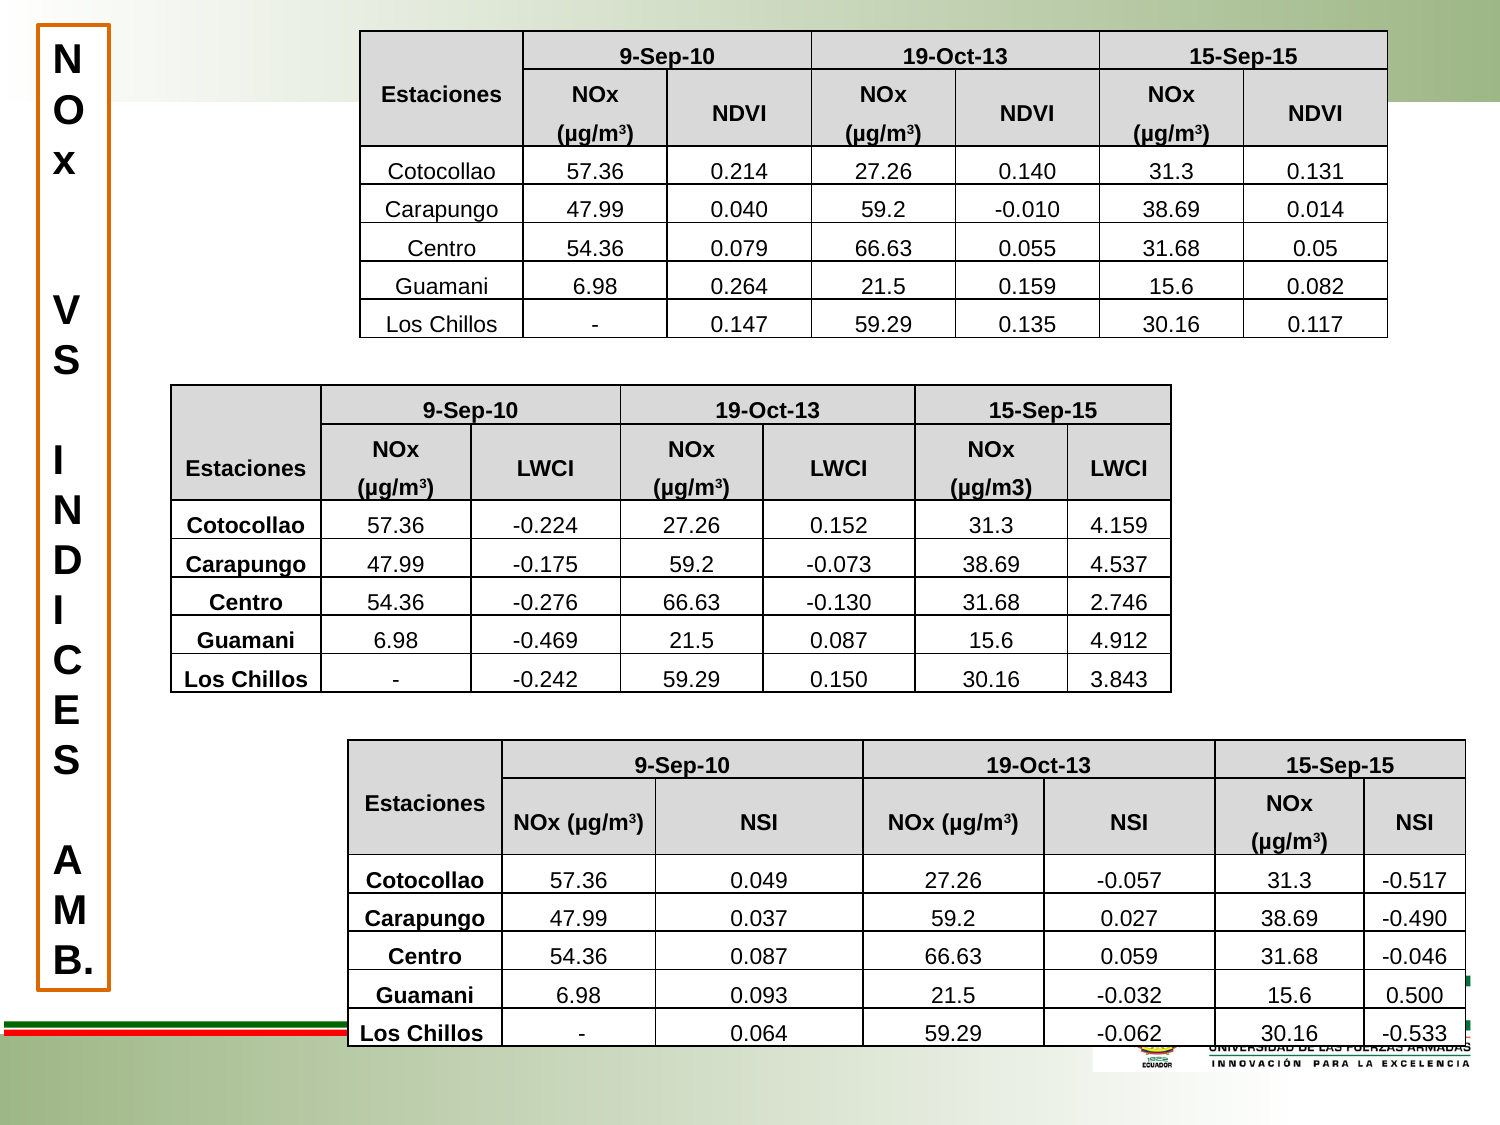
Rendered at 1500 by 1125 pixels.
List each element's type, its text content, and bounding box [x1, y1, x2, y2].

table_cell NDVI [956, 70, 1099, 145]
table_cell 0.131 [1244, 147, 1387, 183]
table_cell Cotocollao [349, 855, 501, 892]
table_cell 6.98 [322, 616, 470, 653]
table_cell NOx (µg/m3) [322, 425, 470, 499]
table_cell 59.29 [621, 654, 762, 691]
table_cell 0.150 [764, 654, 914, 691]
table_cell 66.63 [812, 223, 955, 260]
table_cell 15.6 [1216, 970, 1363, 1007]
table_cell 27.26 [621, 501, 762, 538]
table_cell Guamani [172, 616, 320, 653]
table_cell Centro [172, 578, 320, 614]
table_cell Centro [349, 932, 501, 969]
table_cell Carapungo [349, 894, 501, 930]
table_cell 30.16 [1216, 1009, 1363, 1045]
table_cell Centro [361, 223, 522, 260]
table_cell 27.26 [812, 147, 955, 183]
table_cell 31.3 [916, 501, 1067, 538]
table_cell 0.093 [656, 970, 862, 1007]
table_header 19-Oct-13 [621, 386, 914, 423]
table_cell -0.224 [472, 501, 620, 538]
table_cell 0.082 [1244, 262, 1387, 298]
table_cell 31.68 [1216, 932, 1363, 969]
table_cell - [524, 300, 666, 337]
table_cell 27.26 [864, 855, 1043, 892]
table_cell 0.159 [956, 262, 1099, 298]
table_cell 38.69 [1100, 185, 1243, 222]
table_header 15-Sep-15 [916, 386, 1170, 423]
table_cell NOx (µg/m3) [916, 425, 1067, 499]
table_cell 57.36 [503, 855, 655, 892]
table_cell 59.29 [864, 1009, 1043, 1045]
table_header Estaciones [172, 386, 320, 499]
table_cell 31.3 [1216, 855, 1363, 892]
table_cell Carapungo [172, 539, 320, 576]
table_cell 57.36 [524, 147, 666, 183]
table_cell 0.214 [668, 147, 811, 183]
table_cell 6.98 [503, 970, 655, 1007]
table_cell Guamani [361, 262, 522, 298]
table_cell -0.010 [956, 185, 1099, 222]
table_cell 0.500 [1365, 970, 1465, 1007]
table_cell -0.032 [1045, 970, 1214, 1007]
table_cell NSI [1045, 779, 1214, 854]
table_header 19-Oct-13 [864, 741, 1214, 777]
table_cell 0.135 [956, 300, 1099, 337]
table_cell NDVI [1244, 70, 1387, 145]
table_cell Los Chillos [361, 300, 522, 337]
table_cell 4.912 [1068, 616, 1170, 653]
table_cell 0.087 [764, 616, 914, 653]
text_box N O x V S I N D I C E S A M B. [36, 23, 111, 992]
table_cell NOx (µg/m3) [812, 70, 955, 145]
picture [1092, 968, 1495, 1072]
table_cell 54.36 [322, 578, 470, 614]
table_cell Guamani [349, 970, 501, 1007]
table_cell Los Chillos [349, 1009, 501, 1045]
table_cell -0.057 [1045, 855, 1214, 892]
table_cell 0.014 [1244, 185, 1387, 222]
table_cell 31.68 [916, 578, 1067, 614]
table_cell 21.5 [812, 262, 955, 298]
table_cell 38.69 [1216, 894, 1363, 930]
table_cell -0.517 [1365, 855, 1465, 892]
table_cell 0.079 [668, 223, 811, 260]
table_cell 59.29 [812, 300, 955, 337]
table_cell 21.5 [621, 616, 762, 653]
table_cell -0.062 [1045, 1009, 1214, 1045]
table_cell 0.140 [956, 147, 1099, 183]
table_cell NDVI [668, 70, 811, 145]
table_cell - [503, 1009, 655, 1045]
table_cell 6.98 [524, 262, 666, 298]
table_header 15-Sep-15 [1216, 741, 1465, 777]
table_cell 0.152 [764, 501, 914, 538]
table_cell 4.159 [1068, 501, 1170, 538]
table_cell 59.2 [621, 539, 762, 576]
table_cell 47.99 [322, 539, 470, 576]
table_cell -0.046 [1365, 932, 1465, 969]
table_cell 0.064 [656, 1009, 862, 1045]
table_cell 59.2 [864, 894, 1043, 930]
table_cell 0.147 [668, 300, 811, 337]
table_cell 0.049 [656, 855, 862, 892]
table_cell Carapungo [361, 185, 522, 222]
table_header 19-Oct-13 [812, 32, 1099, 68]
table_cell 15.6 [1100, 262, 1243, 298]
table_cell 30.16 [1100, 300, 1243, 337]
table_cell -0.242 [472, 654, 620, 691]
table_cell 15.6 [916, 616, 1067, 653]
table_cell 57.36 [322, 501, 470, 538]
table_cell -0.533 [1365, 1009, 1465, 1045]
table_cell 0.087 [656, 932, 862, 969]
table_cell Cotocollao [361, 147, 522, 183]
table_cell LWCI [472, 425, 620, 499]
table_cell 38.69 [916, 539, 1067, 576]
table_cell NOx (µg/m3) [1100, 70, 1243, 145]
table_cell 0.117 [1244, 300, 1387, 337]
table_cell -0.469 [472, 616, 620, 653]
table_cell 3.843 [1068, 654, 1170, 691]
table_header 9-Sep-10 [503, 741, 862, 777]
table_cell 0.055 [956, 223, 1099, 260]
table_cell 59.2 [812, 185, 955, 222]
table_cell Los Chillos [172, 654, 320, 691]
table_cell 0.040 [668, 185, 811, 222]
table_cell 21.5 [864, 970, 1043, 1007]
table_cell 0.05 [1244, 223, 1387, 260]
table_cell 47.99 [524, 185, 666, 222]
table_cell Cotocollao [172, 501, 320, 538]
table_cell NOx (µg/m3) [864, 779, 1043, 854]
table_cell -0.175 [472, 539, 620, 576]
table_header 9-Sep-10 [322, 386, 620, 423]
table_header 15-Sep-15 [1100, 32, 1387, 68]
table_cell NOx (µg/m3) [621, 425, 762, 499]
table_cell 31.68 [1100, 223, 1243, 260]
table_cell 0.027 [1045, 894, 1214, 930]
table_cell -0.073 [764, 539, 914, 576]
table_cell 0.059 [1045, 932, 1214, 969]
table_cell LWCI [764, 425, 914, 499]
table_cell 54.36 [503, 932, 655, 969]
table_cell NSI [656, 779, 862, 854]
table_cell 47.99 [503, 894, 655, 930]
table_cell -0.130 [764, 578, 914, 614]
table_cell 4.537 [1068, 539, 1170, 576]
table_header Estaciones [349, 741, 501, 854]
table_header 9-Sep-10 [524, 32, 811, 68]
table_cell 66.63 [621, 578, 762, 614]
table_cell 0.037 [656, 894, 862, 930]
table_cell -0.276 [472, 578, 620, 614]
table_cell 54.36 [524, 223, 666, 260]
table_cell NOx (µg/m3) [1216, 779, 1363, 854]
table_cell 66.63 [864, 932, 1043, 969]
table_cell 31.3 [1100, 147, 1243, 183]
table_cell 0.264 [668, 262, 811, 298]
table_cell LWCI [1068, 425, 1170, 499]
table_cell NOx (µg/m3) [524, 70, 666, 145]
table_cell - [322, 654, 470, 691]
table_cell NOx (µg/m3) [503, 779, 655, 854]
table_cell -0.490 [1365, 894, 1465, 930]
table_cell NSI [1365, 779, 1465, 854]
table_cell 30.16 [916, 654, 1067, 691]
table_header Estaciones [361, 32, 522, 145]
table_cell 2.746 [1068, 578, 1170, 614]
